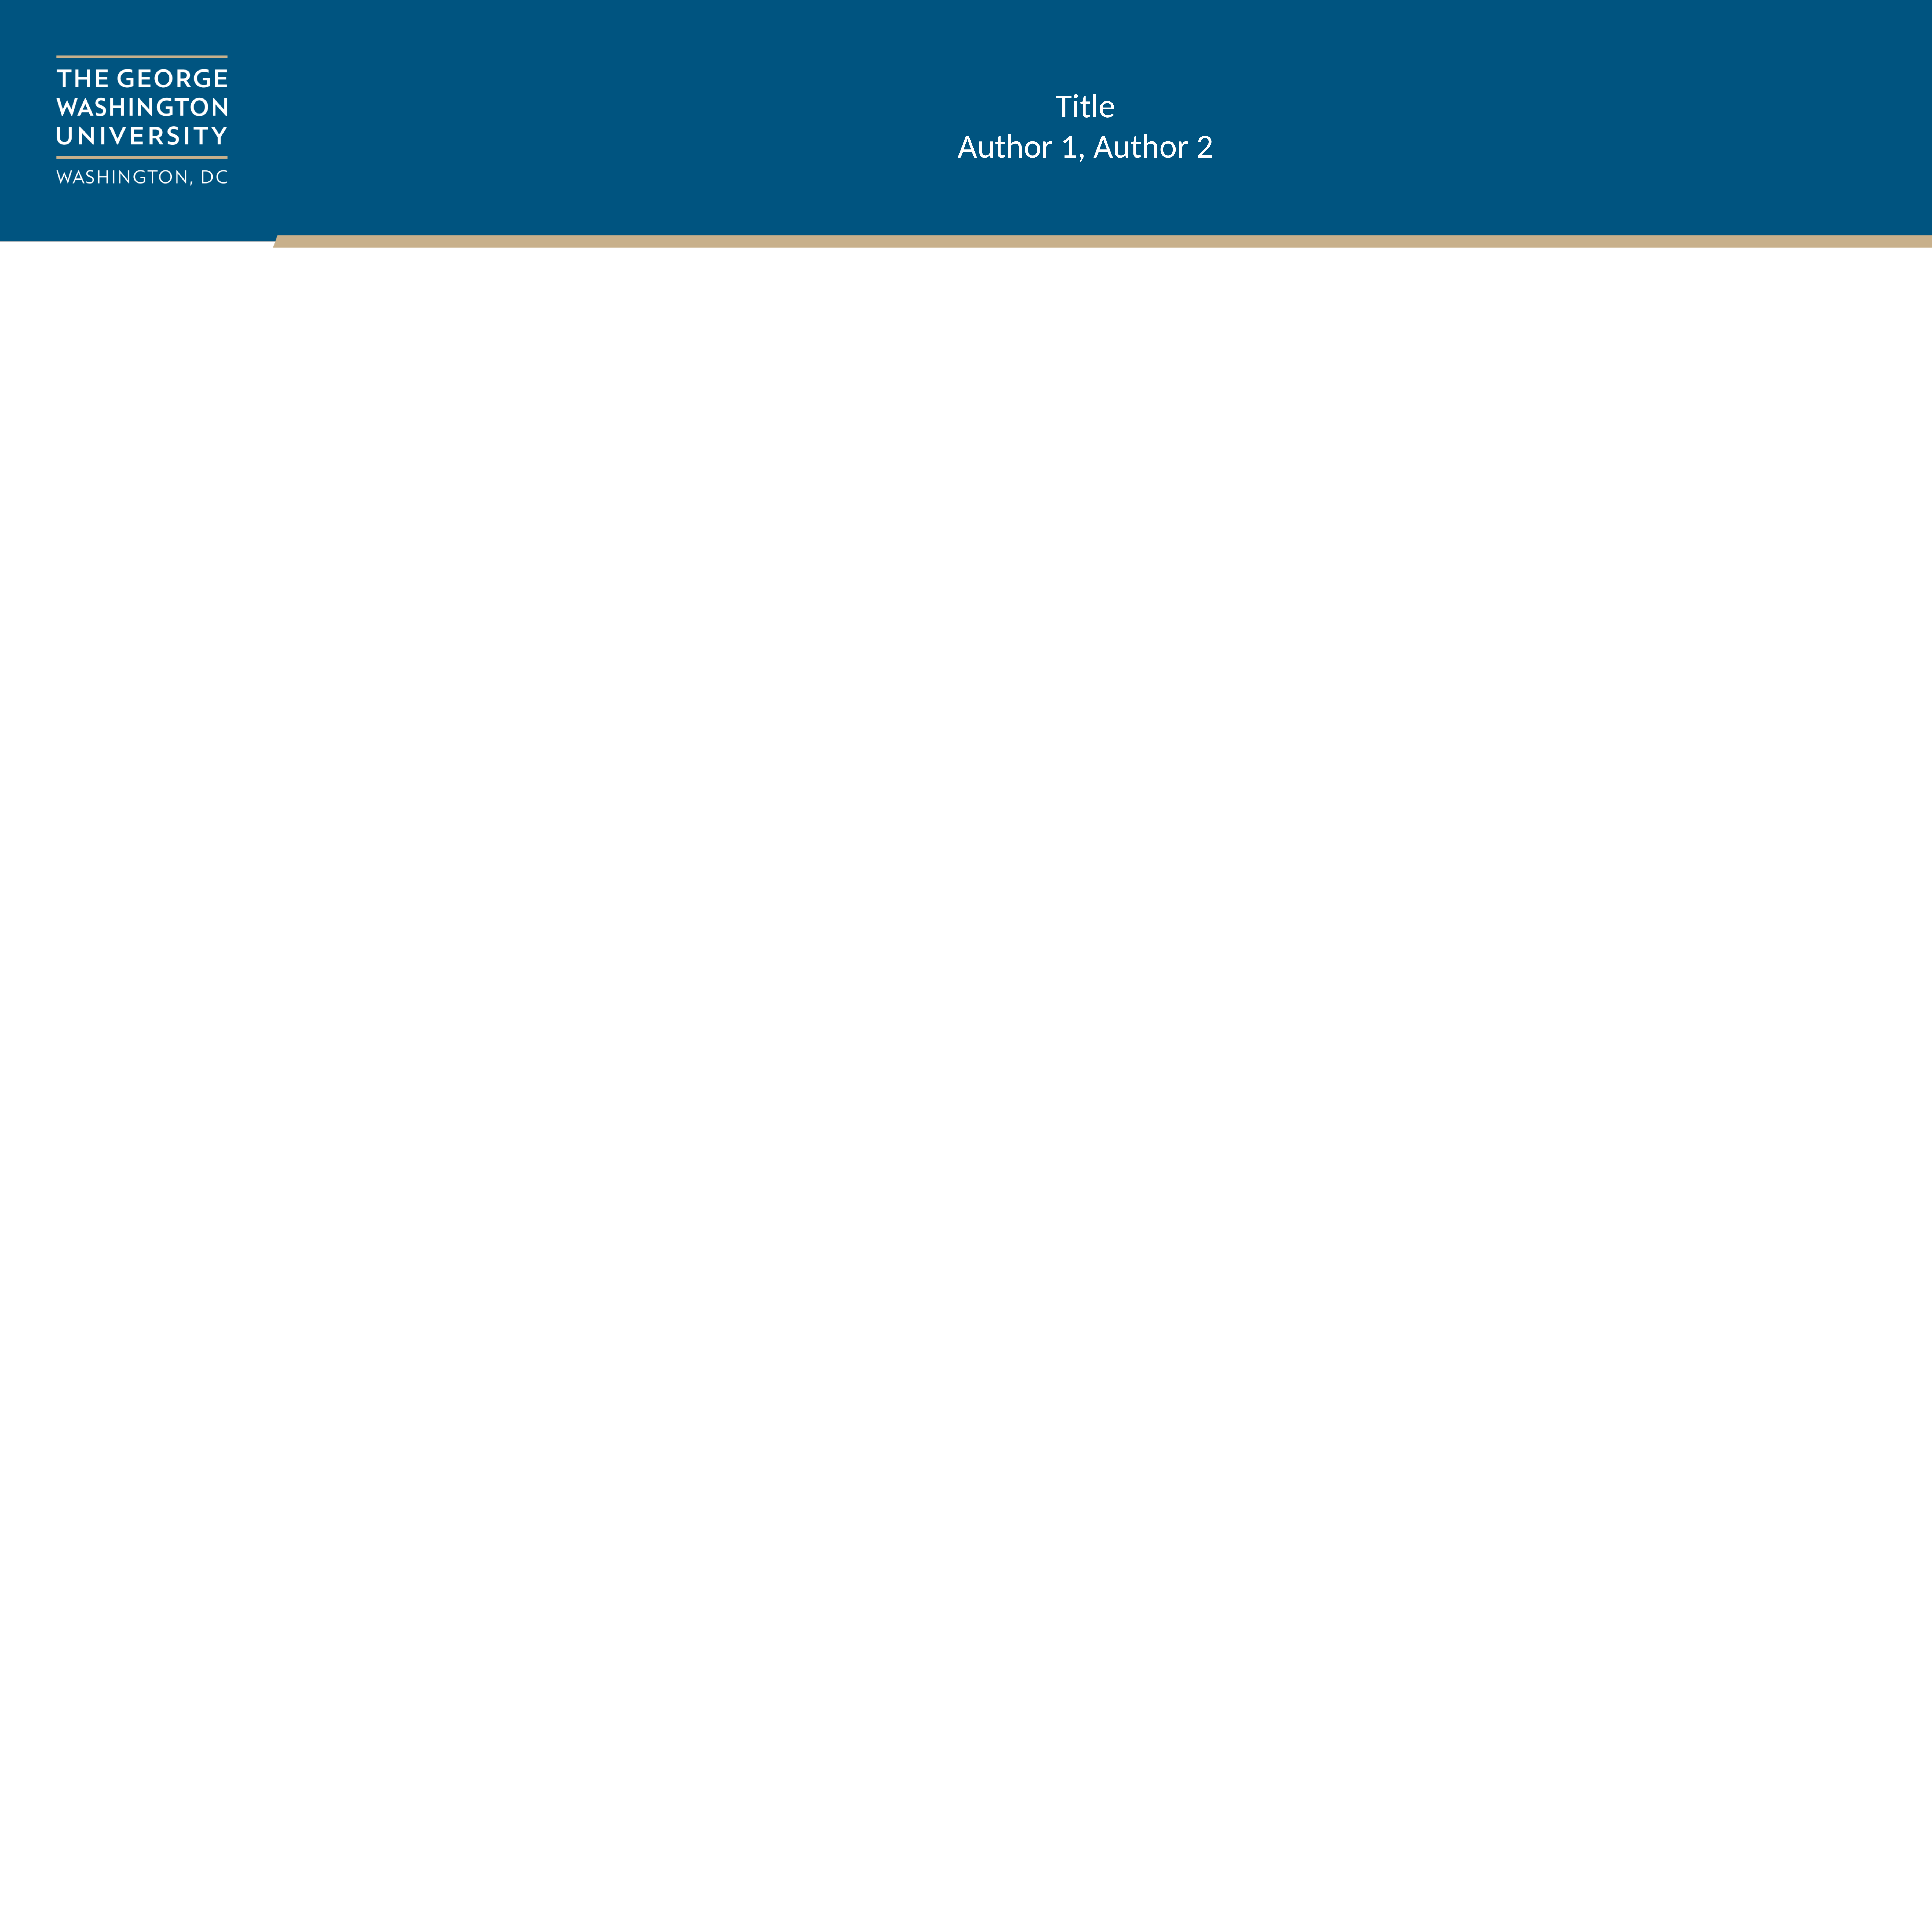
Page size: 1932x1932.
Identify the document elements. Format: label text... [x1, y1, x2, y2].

title Title Author 1, Author 2 [279, 55, 1892, 193]
